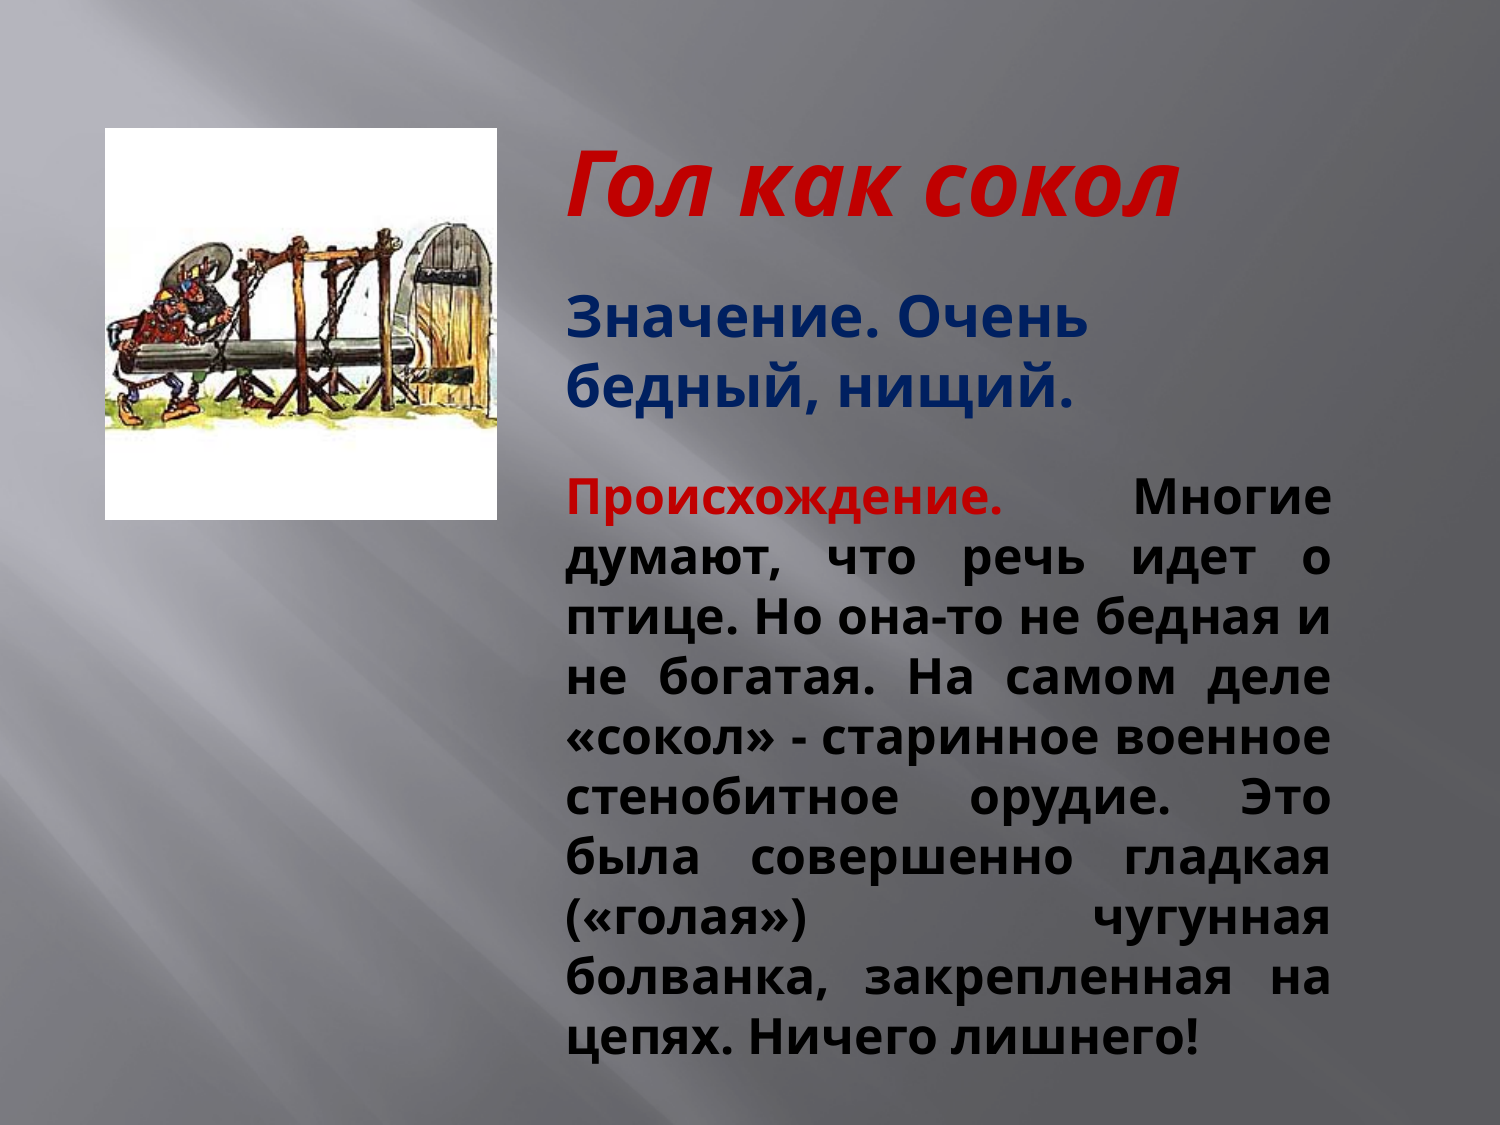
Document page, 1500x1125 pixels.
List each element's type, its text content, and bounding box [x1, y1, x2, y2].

picture [105, 128, 497, 520]
text_box Гол как сокол Значение. Очень бедный, нищий. Происхождение. Многие думают, что речь идет о птице. Но она-то не бедная и не богатая. На самом деле «сокол» - старинное военное стенобитное орудие. Это была совершенно гладкая («голая») чугунная болванка, закрепленная на цепях. Ничего лишнего! [550, 117, 1348, 1072]
